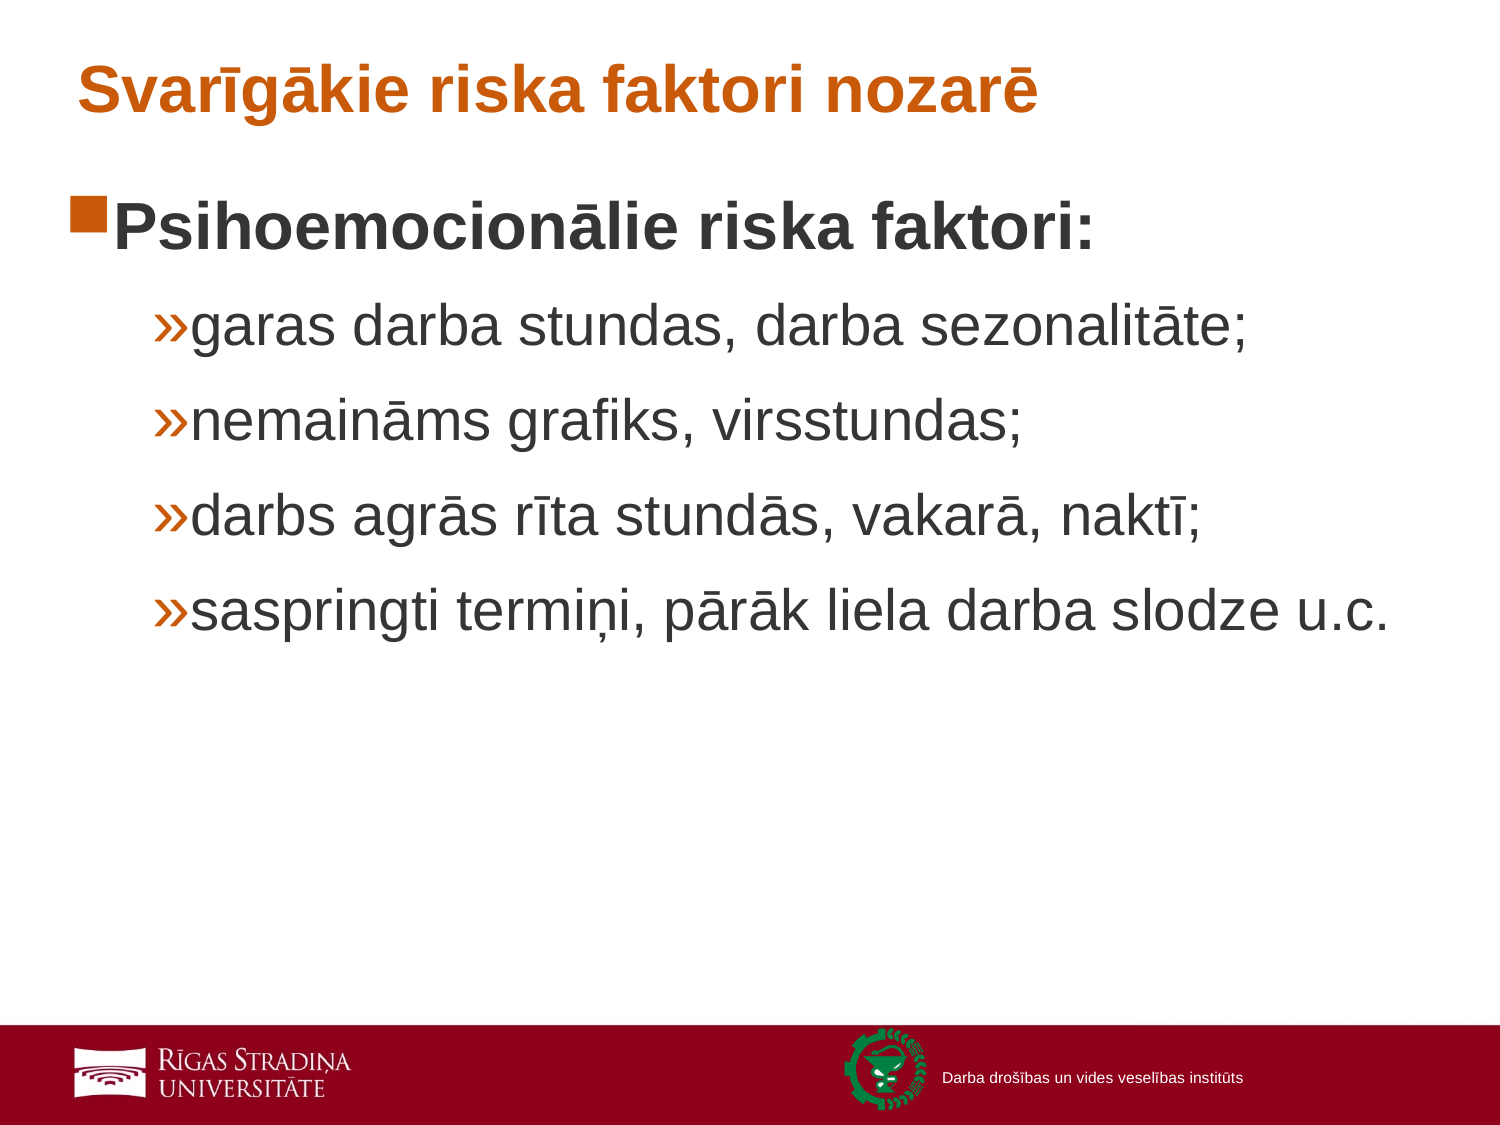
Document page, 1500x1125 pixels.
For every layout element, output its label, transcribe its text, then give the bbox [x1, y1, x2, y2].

title Svarīgākie riska faktori nozarē [62, 44, 1426, 138]
list Psihoemocionālie riska faktori: garas darba stundas, darba sezonalitāte; nemaināms grafiks, virsstundas; darbs agrās rīta stundās, vakarā, naktī; saspringti termiņi, pārāk liela darba slodze u.c. [50, 174, 1450, 1075]
picture [0, 0, 1500, 1125]
